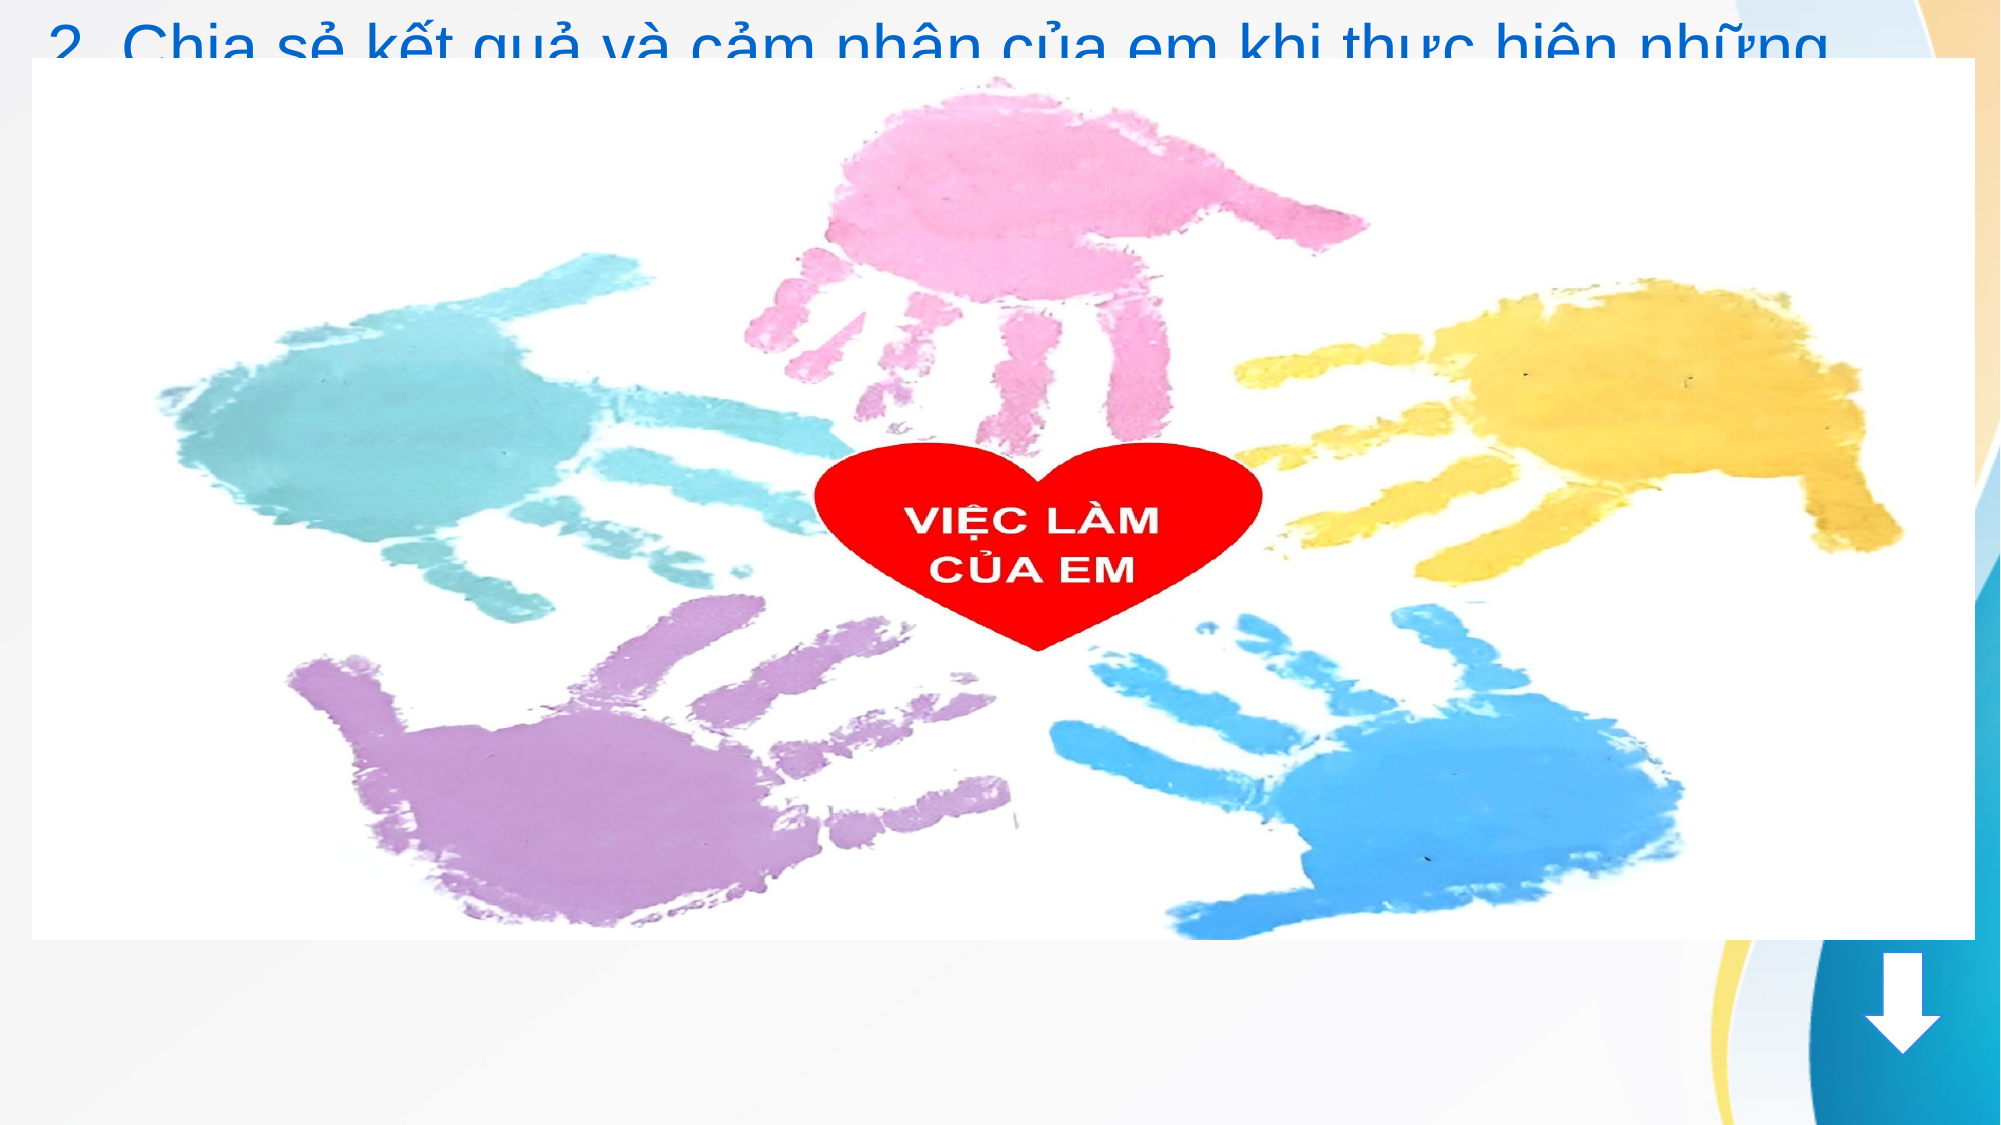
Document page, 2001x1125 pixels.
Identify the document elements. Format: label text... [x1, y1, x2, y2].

picture [0, 0, 2001, 1125]
title 2. Chia sẻ kết quả và cảm nhận của em khi thực hiện những việc làm đó. THẢO LUẬN NHÓM [32, 25, 1863, 58]
text_box [1859, 951, 1946, 1057]
